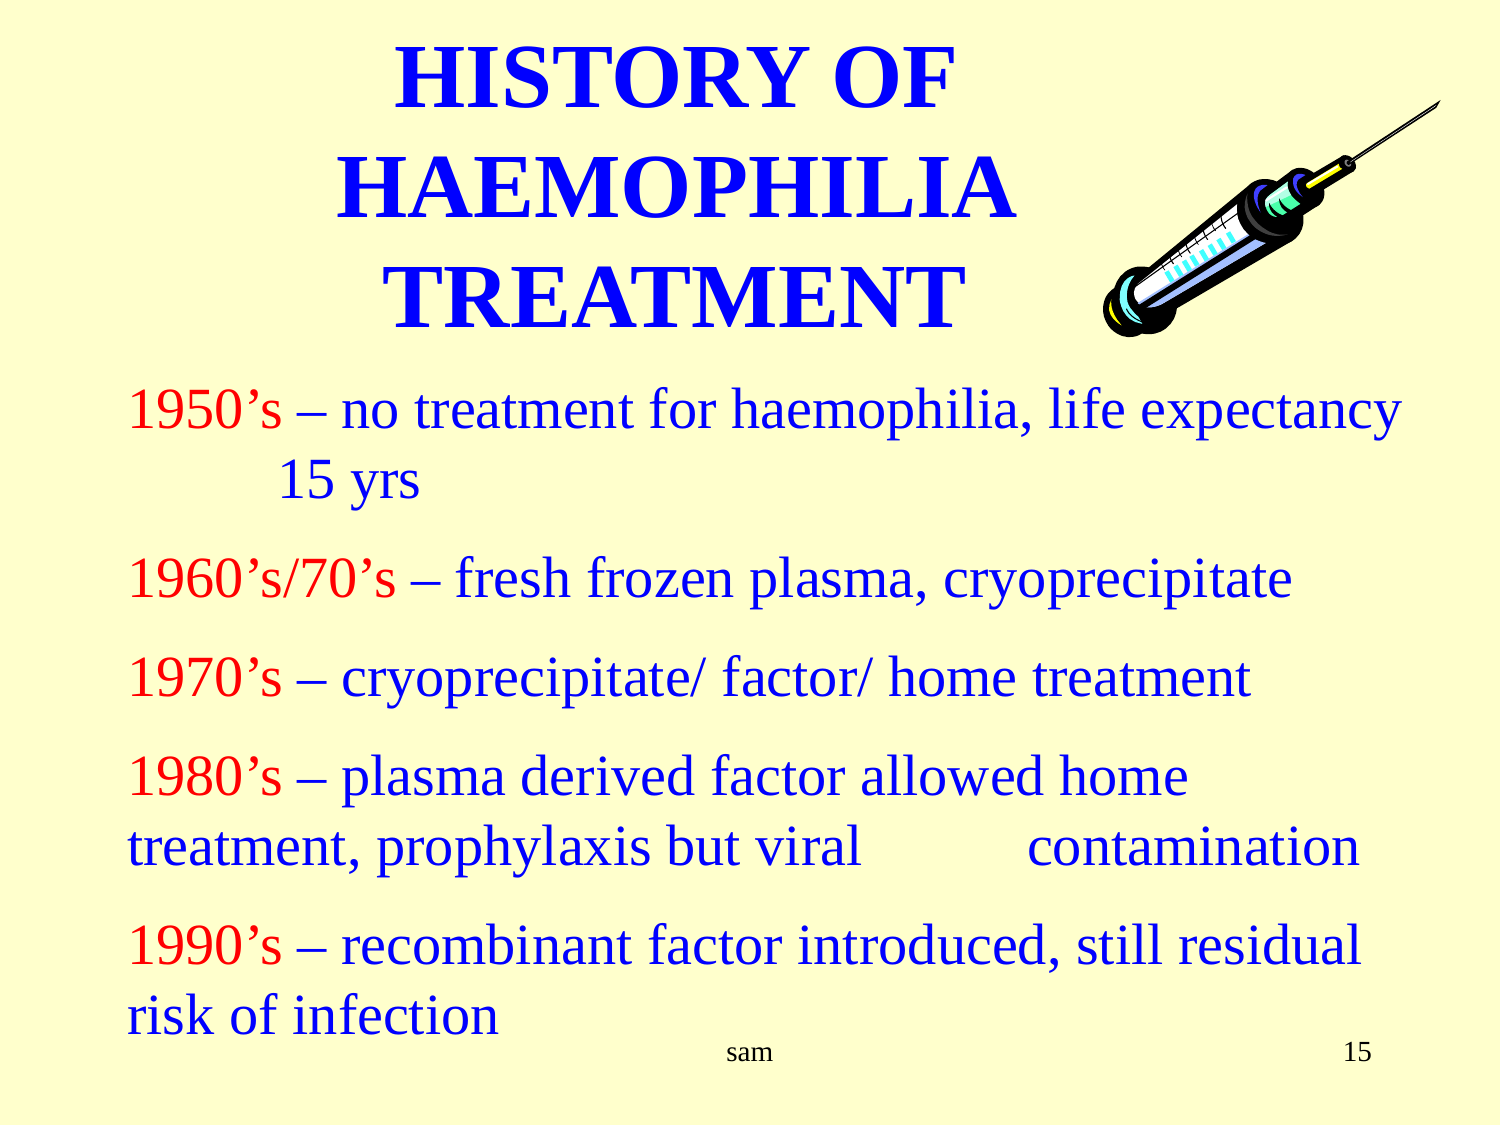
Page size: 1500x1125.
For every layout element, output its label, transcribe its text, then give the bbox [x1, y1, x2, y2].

footer sam [512, 1024, 988, 1101]
title HISTORY OF HAEMOPHILIA TREATMENT [37, 87, 1313, 276]
slide_number 15 [1074, 1024, 1388, 1101]
picture [1099, 99, 1441, 341]
text_box 1950’s – no treatment for haemophilia, life expectancy 15 yrs 1960’s/70’s – fresh frozen plasma, cryoprecipitate 1970’s – cryoprecipitate/ factor/ home treatment 1980’s – plasma derived factor allowed home treatment, prophylaxis but viral contamination 1990’s – recombinant factor introduced, still residual risk of infection [112, 362, 1450, 1054]
